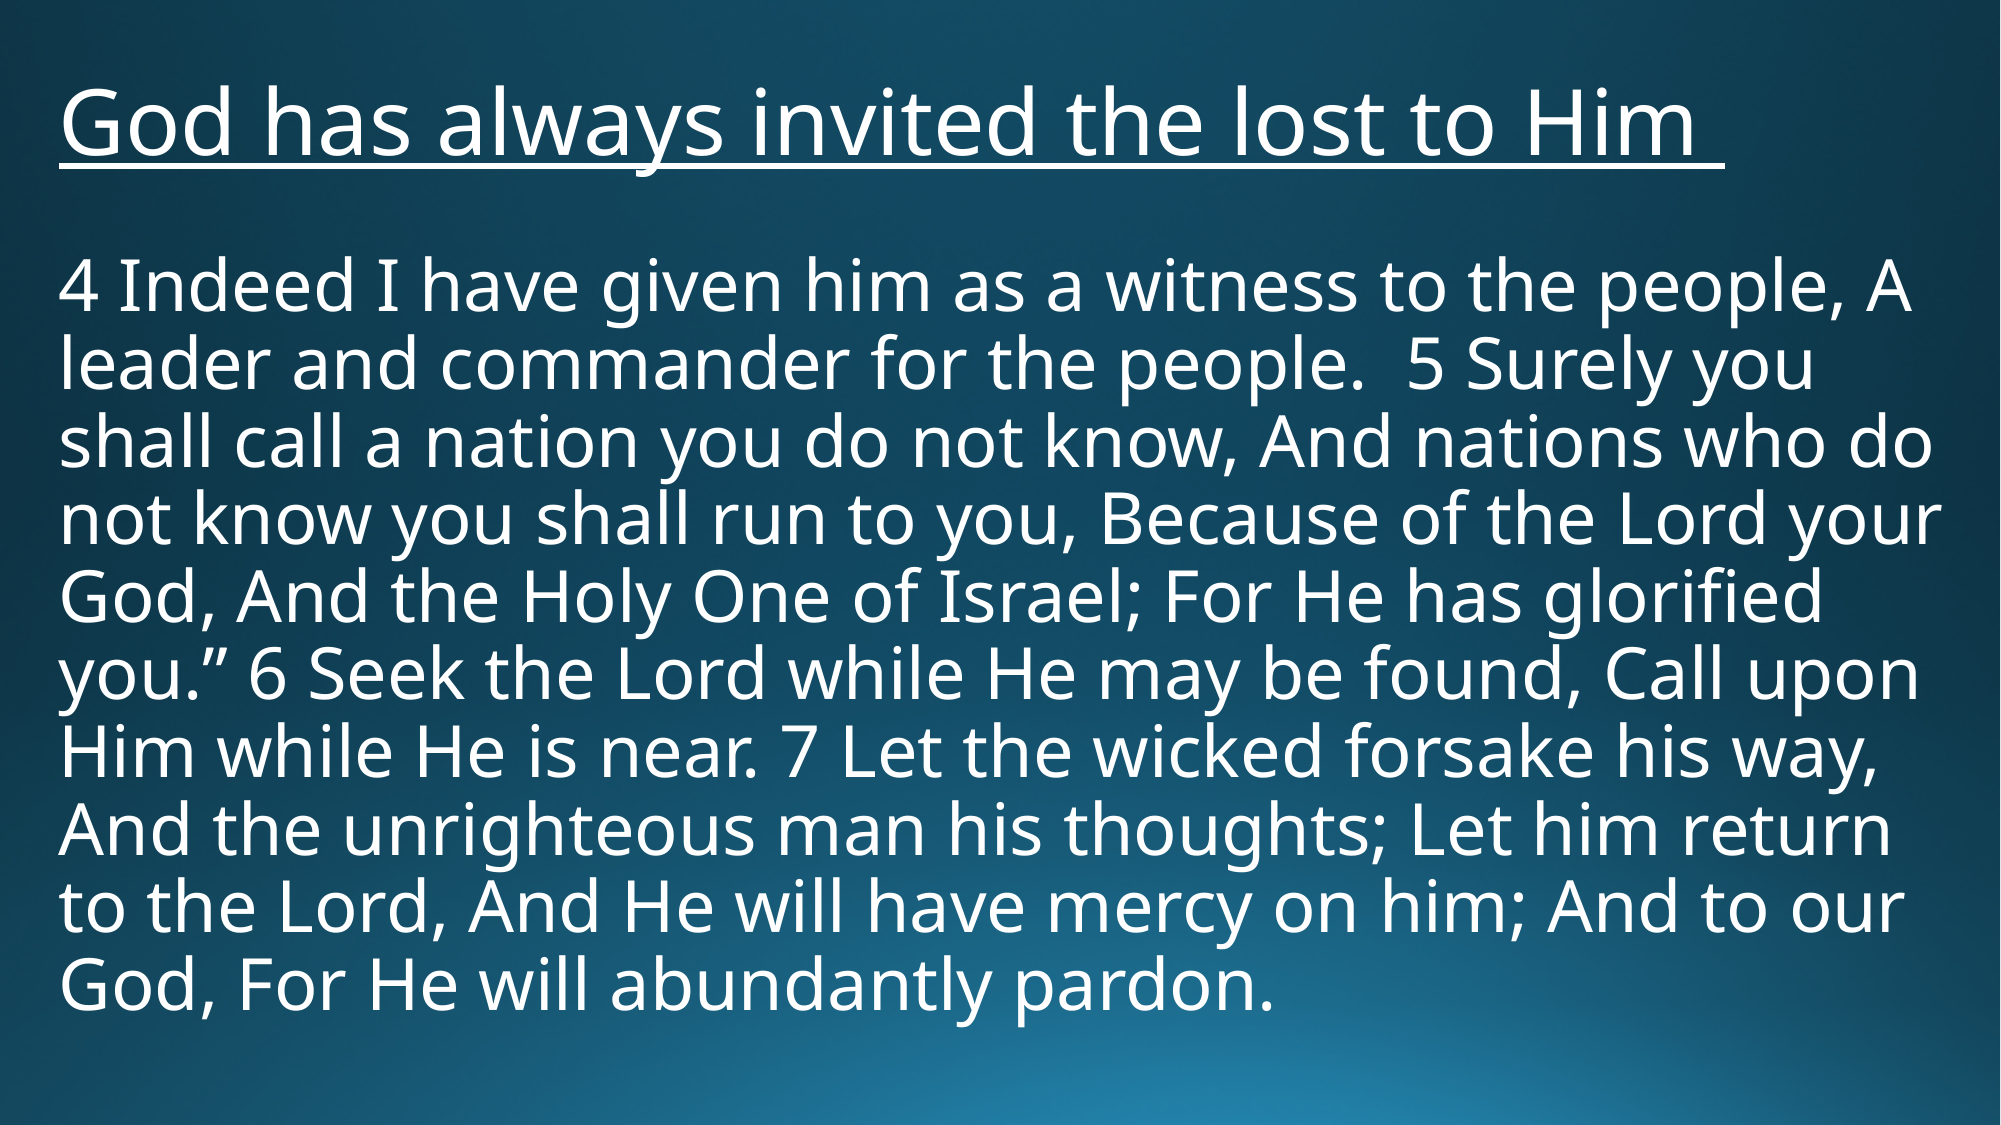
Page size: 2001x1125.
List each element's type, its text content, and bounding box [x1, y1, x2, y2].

picture [0, 0, 2001, 1125]
list 4 Indeed I have given him as a witness to the people, A leader and commander for the people. 5 Surely you shall call a nation you do not know, And nations who do not know you shall run to you, Because of the Lord your God, And the Holy One of Israel; For He has glorified you.” 6 Seek the Lord while He may be found, Call upon Him while He is near. 7 Let the wicked forsake his way, And the unrighteous man his thoughts; Let him return to the Lord, And He will have mercy on him; And to our God, For He will abundantly pardon. [43, 242, 1968, 1090]
title God has always invited the lost to Him [43, 29, 1968, 224]
